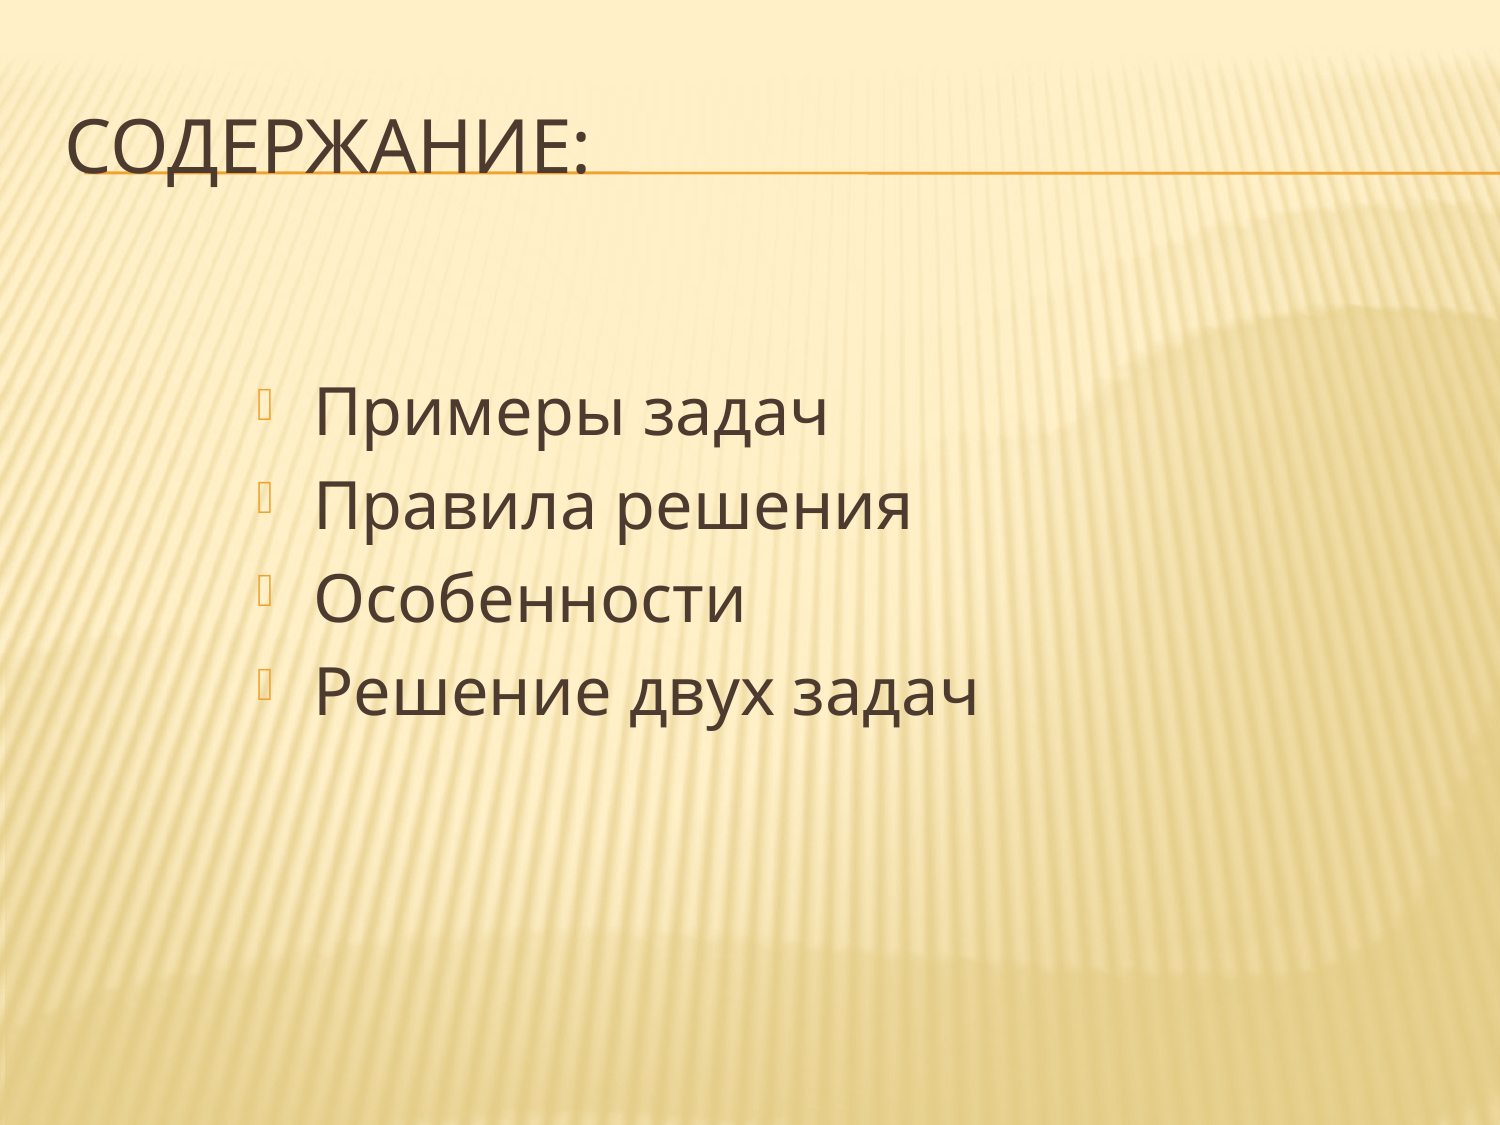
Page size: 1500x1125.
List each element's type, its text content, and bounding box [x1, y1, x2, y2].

list Примеры задач Правила решения Особенности Решение двух задач [242, 361, 1266, 1046]
title Содержание: [50, 75, 1475, 213]
